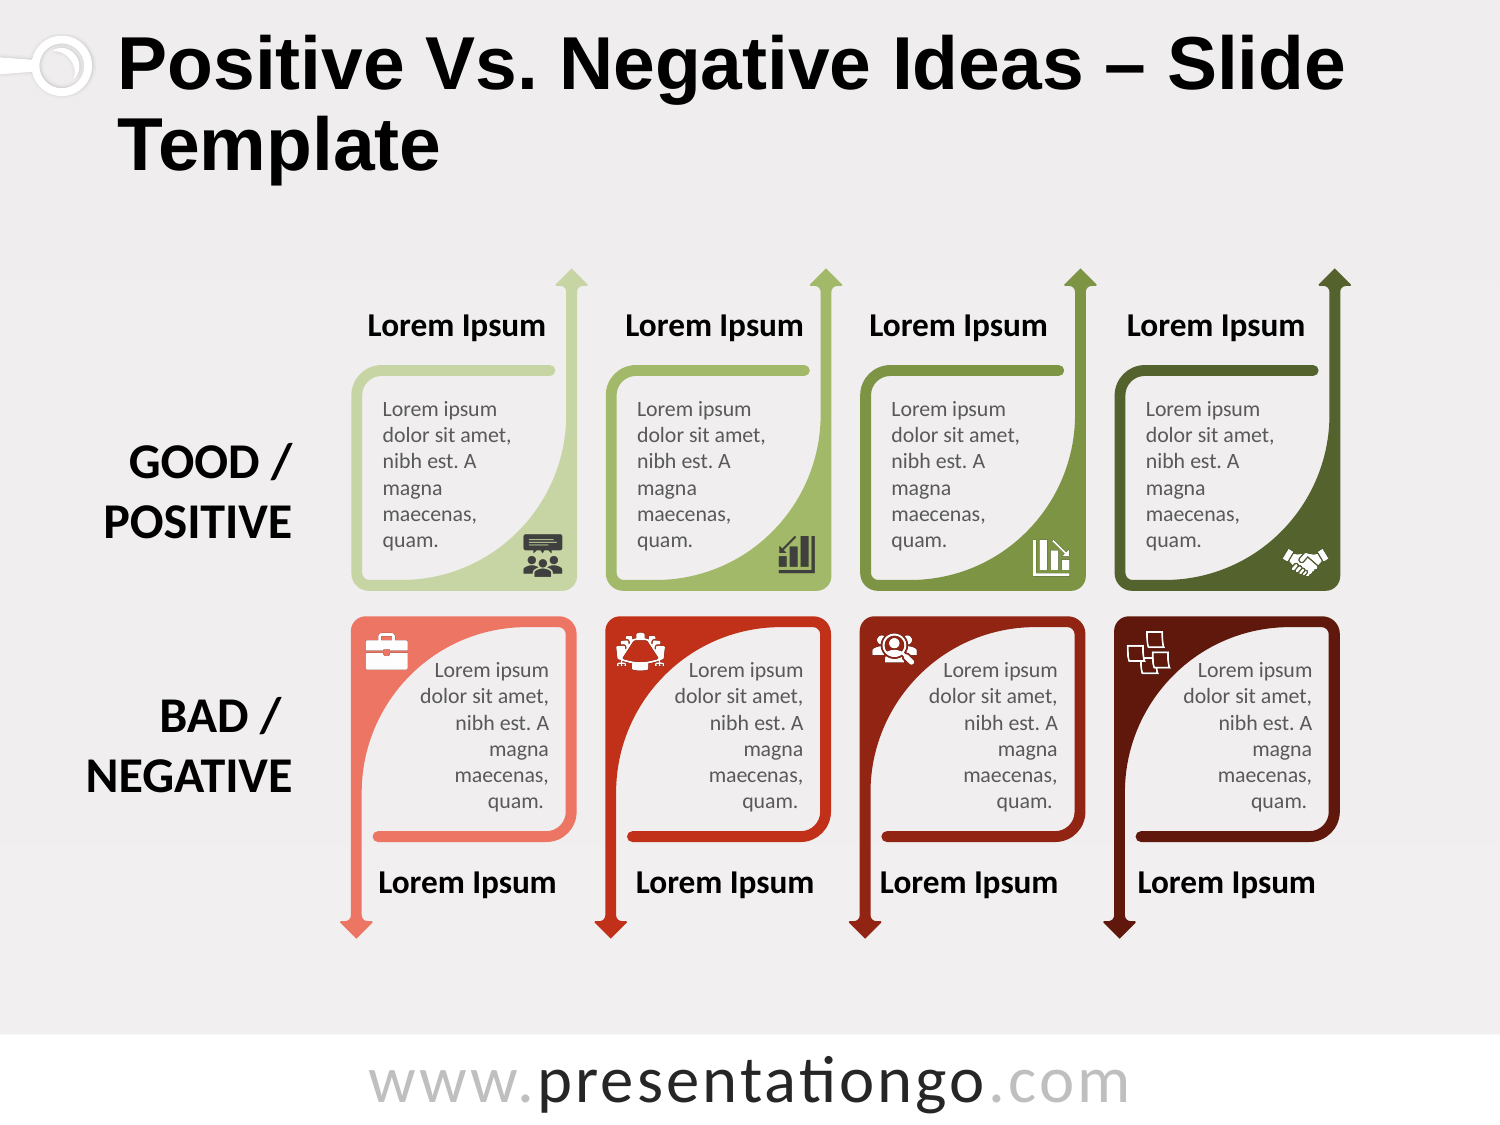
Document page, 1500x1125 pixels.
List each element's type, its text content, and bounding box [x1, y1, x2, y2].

picture [1124, 627, 1174, 678]
text_box Lorem Ipsum [635, 853, 849, 908]
text_box [605, 268, 843, 591]
text_box BAD / NEGATIVE [41, 675, 293, 811]
picture [615, 626, 666, 677]
text_box Lorem ipsum dolor sit amet, nibh est. A magna maecenas, quam. [382, 387, 535, 560]
picture [1280, 537, 1331, 588]
text_box Lorem Ipsum [334, 296, 547, 351]
text_box Lorem Ipsum [879, 853, 1093, 908]
text_box [340, 616, 577, 939]
title Positive Vs. Negative Ideas – Slide Template [103, 17, 1500, 139]
text_box [1114, 268, 1352, 591]
picture [1026, 533, 1077, 583]
picture [771, 529, 822, 580]
text_box Lorem ipsum dolor sit amet, nibh est. A magna maecenas, quam. [1145, 387, 1299, 560]
text_box [351, 268, 588, 591]
text_box Lorem ipsum dolor sit amet, nibh est. A magna maecenas, quam. [1160, 648, 1313, 821]
text_box Lorem ipsum dolor sit amet, nibh est. A magna maecenas, quam. [651, 648, 804, 821]
text_box Lorem ipsum dolor sit amet, nibh est. A magna maecenas, quam. [396, 648, 549, 821]
text_box GOOD / POSITIVE [41, 421, 293, 557]
picture [517, 530, 568, 581]
text_box [848, 616, 1086, 939]
text_box Lorem ipsum dolor sit amet, nibh est. A magna maecenas, quam. [905, 648, 1058, 821]
text_box Lorem Ipsum [378, 853, 591, 908]
text_box Lorem Ipsum [835, 296, 1048, 351]
text_box Lorem Ipsum [1093, 296, 1306, 351]
text_box [860, 268, 1097, 591]
text_box Lorem ipsum dolor sit amet, nibh est. A magna maecenas, quam. [891, 387, 1044, 560]
picture [360, 627, 411, 678]
picture [869, 624, 920, 674]
text_box Lorem Ipsum [591, 296, 804, 351]
text_box [594, 616, 832, 939]
text_box [1103, 616, 1340, 939]
text_box Lorem Ipsum [1137, 853, 1350, 908]
text_box Lorem ipsum dolor sit amet, nibh est. A magna maecenas, quam. [637, 387, 790, 560]
